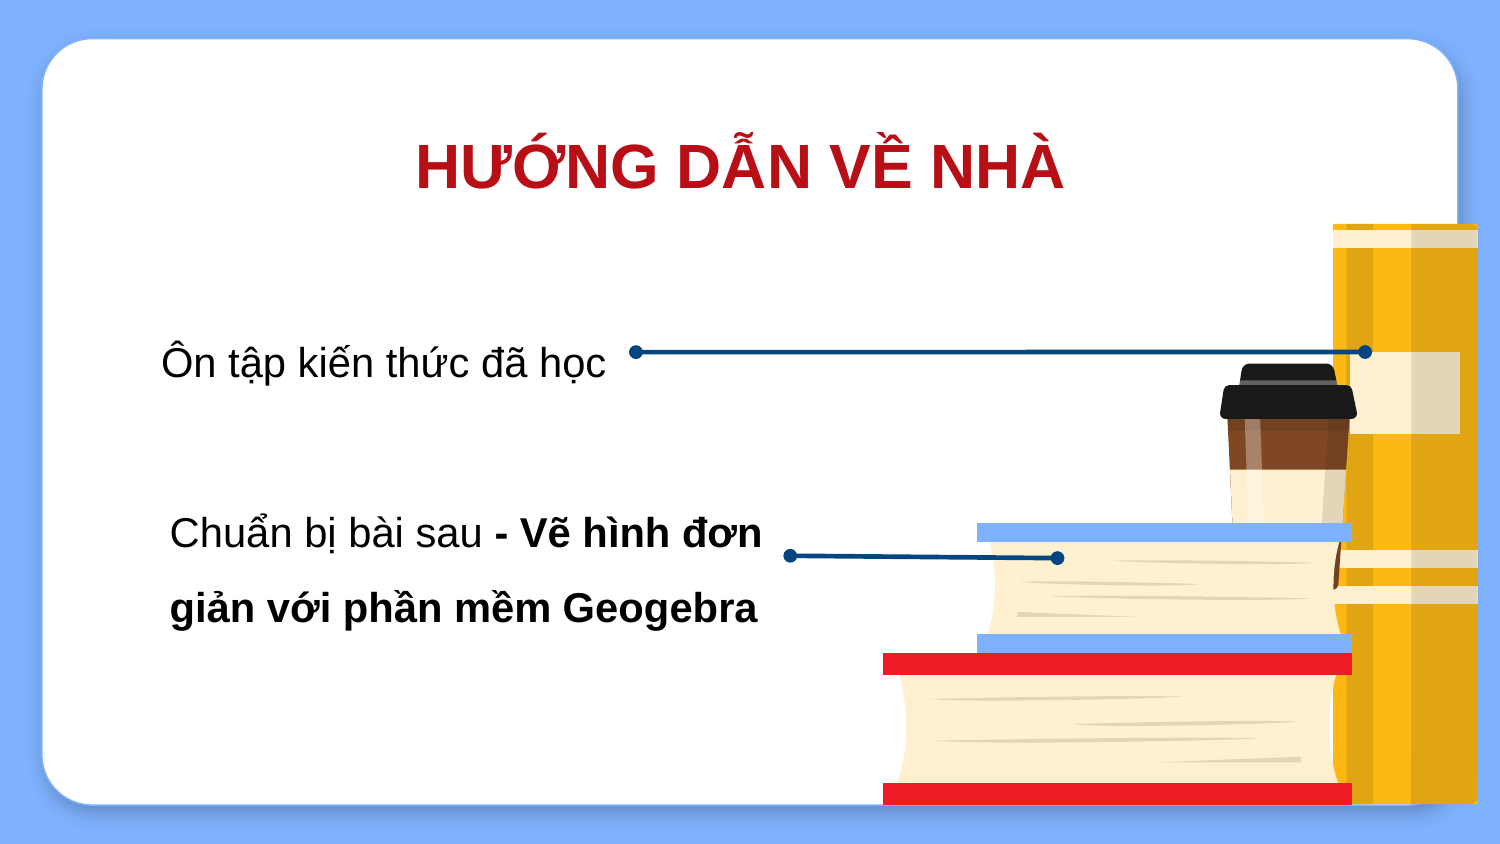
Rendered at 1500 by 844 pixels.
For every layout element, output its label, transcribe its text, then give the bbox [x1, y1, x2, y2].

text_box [1332, 223, 1478, 805]
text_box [1099, 400, 1230, 776]
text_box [1041, 494, 1194, 844]
text_box Chuẩn bị bài sau - Vẽ hình đơn giản với phần mềm Geogebra [154, 473, 791, 639]
title HƯỚNG DẪN VỀ NHÀ [109, 99, 1374, 205]
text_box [1219, 363, 1358, 591]
text_box Ôn tập kiến thức đã học [146, 303, 629, 394]
